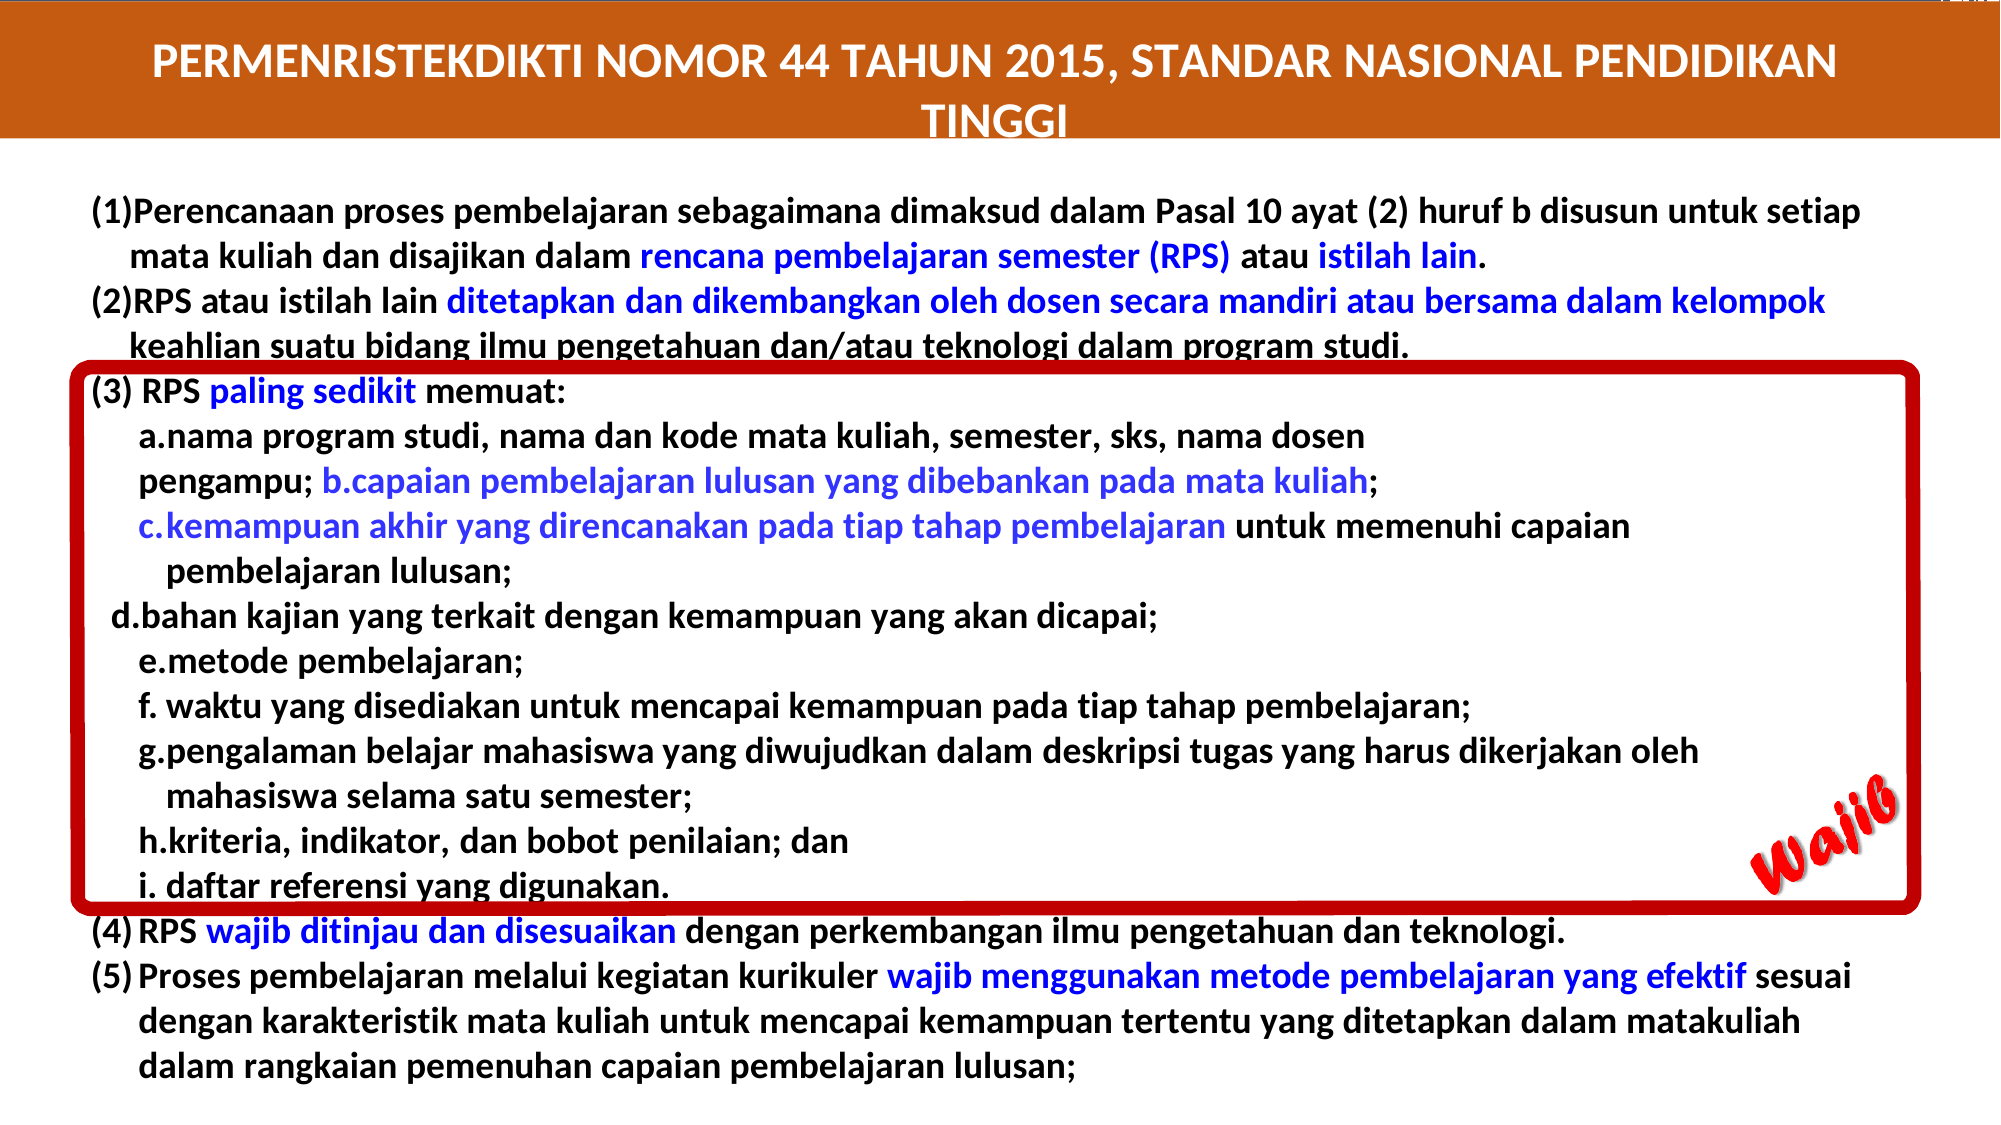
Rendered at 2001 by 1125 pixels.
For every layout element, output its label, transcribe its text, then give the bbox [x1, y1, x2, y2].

text_box [1688, 714, 1976, 972]
text_box Perencanaan proses pembelajaran sebagaimana dimaksud dalam Pasal 10 ayat (2) huruf b disusun untuk setiap mata kuliah dan disajikan dalam rencana pembelajaran semester (RPS) atau istilah lain. RPS atau istilah lain ditetapkan dan dikembangkan oleh dosen secara mandiri atau bersama dalam kelompok keahlian suatu bidang ilmu pengetahuan dan/atau teknologi dalam program studi. RPS paling sedikit memuat: a.nama program studi, nama dan kode mata kuliah, semester, sks, nama dosen pengampu; b.capaian pembelajaran lulusan yang dibebankan pada mata kuliah; c.kemampuan akhir yang direncanakan pada tiap tahap pembelajaran untuk memenuhi capaian pembelajaran lulusan; d.bahan kajian yang terkait dengan kemampuan yang akan dicapai; metode pembelajaran; waktu yang disediakan untuk mencapai kemampuan pada tiap tahap pembelajaran; pengalaman belajar mahasiswa yang diwujudkan dalam deskripsi tugas yang harus dikerjakan oleh mahasiswa selama satu semester; kriteria, indikator, dan bobot penilaian; dan daftar referensi yang digunakan. RPS wajib ditinjau dan disesuaikan dengan perkembangan ilmu pengetahuan dan teknologi. Proses pembelajaran melalui kegiatan kurikuler wajib menggunakan metode pembelajaran yang efektif sesuai dengan karakteristik mata kuliah untuk mencapai kemampuan tertentu yang ditetapkan dalam matakuliah dalam rangkaian pemenuhan capaian pembelajaran lulusan; [88, 198, 1898, 367]
text_box Perencanaan proses pembelajaran sebagaimana dimaksud dalam Pasal 10 ayat (2) huruf b disusun untuk setiap mata kuliah dan disajikan dalam rencana pembelajaran semester (RPS) atau istilah lain. RPS atau istilah lain ditetapkan dan dikembangkan oleh dosen secara mandiri atau bersama dalam kelompok keahlian suatu bidang ilmu pengetahuan dan/atau teknologi dalam program studi. RPS paling sedikit memuat: a.nama program studi, nama dan kode mata kuliah, semester, sks, nama dosen pengampu; b.capaian pembelajaran lulusan yang dibebankan pada mata kuliah; c.kemampuan akhir yang direncanakan pada tiap tahap pembelajaran untuk memenuhi capaian pembelajaran lulusan; d.bahan kajian yang terkait dengan kemampuan yang akan dicapai; metode pembelajaran; waktu yang disediakan untuk mencapai kemampuan pada tiap tahap pembelajaran; pengalaman belajar mahasiswa yang diwujudkan dalam deskripsi tugas yang harus dikerjakan oleh mahasiswa selama satu semester; kriteria, indikator, dan bobot penilaian; dan daftar referensi yang digunakan. RPS wajib ditinjau dan disesuaikan dengan perkembangan ilmu pengetahuan dan teknologi. Proses pembelajaran melalui kegiatan kurikuler wajib menggunakan metode pembelajaran yang efektif sesuai dengan karakteristik mata kuliah untuk mencapai kemampuan tertentu yang ditetapkan dalam matakuliah dalam rangkaian pemenuhan capaian pembelajaran lulusan; [88, 908, 1898, 1087]
text_box PERMENRISTEKDIKTI NOMOR 44 TAHUN 2015, STANDAR NASIONAL PENDIDIKAN TINGGI Bagian Keempat Standar Proses Pembelajaran, Pasal 12 [76, 27, 1913, 198]
text_box [0, 1, 2000, 139]
text_box [76, 367, 1915, 909]
